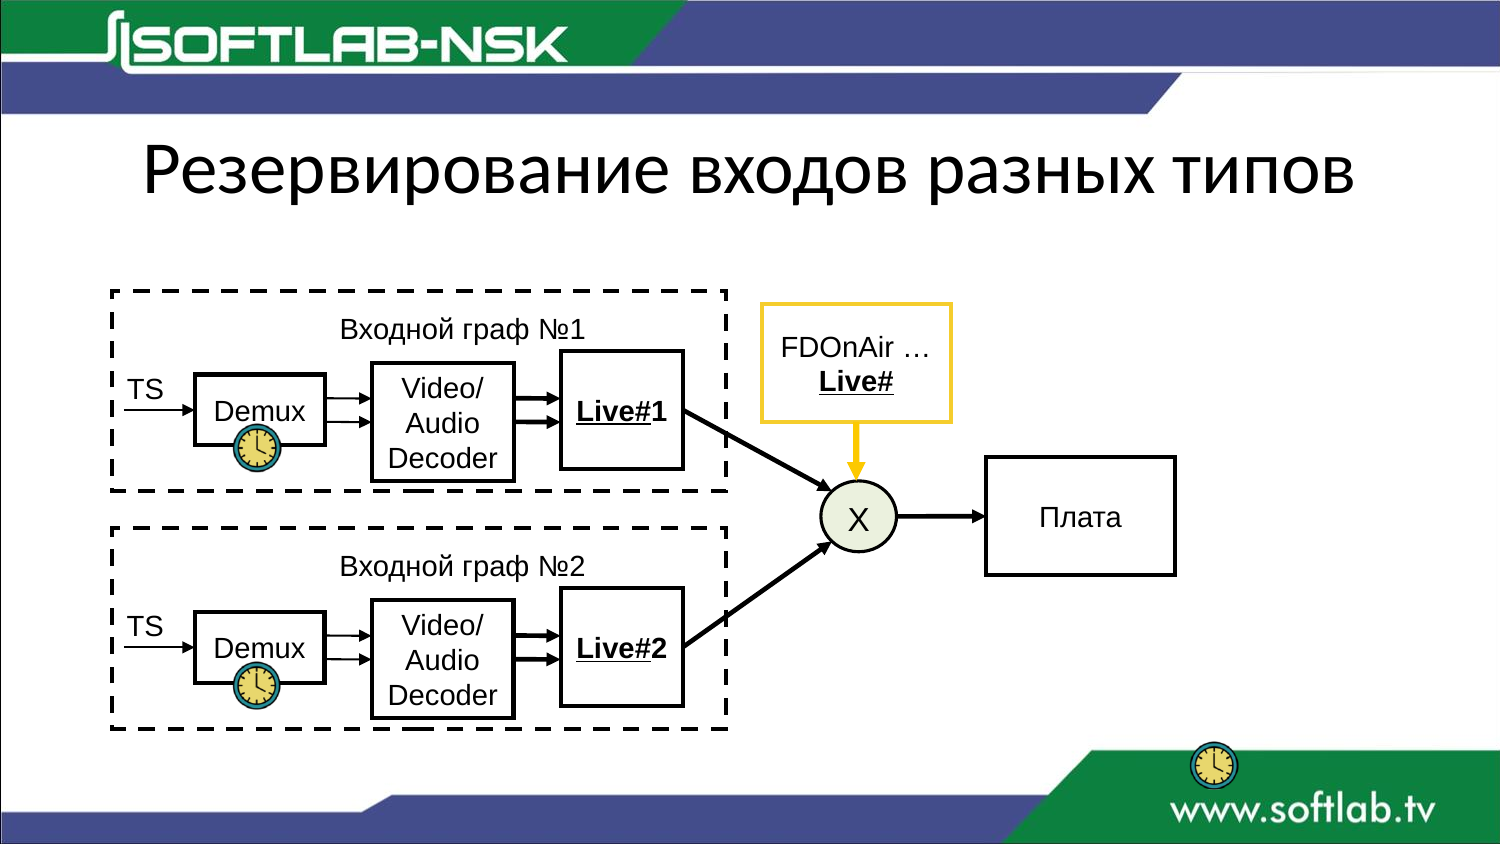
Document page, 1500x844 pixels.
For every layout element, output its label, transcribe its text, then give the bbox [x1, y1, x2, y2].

text_box [112, 290, 727, 492]
text_box Входной граф №2 [323, 539, 602, 591]
text_box Входной граф №1 [323, 302, 602, 353]
title Резервирование входов разных типов [74, 105, 1426, 223]
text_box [682, 409, 833, 492]
text_box Х [820, 480, 897, 552]
text_box Плата [986, 457, 1176, 576]
picture [0, 0, 1500, 844]
text_box [112, 528, 727, 729]
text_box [682, 541, 833, 648]
text_box FDOnAir … Live# [761, 303, 951, 422]
